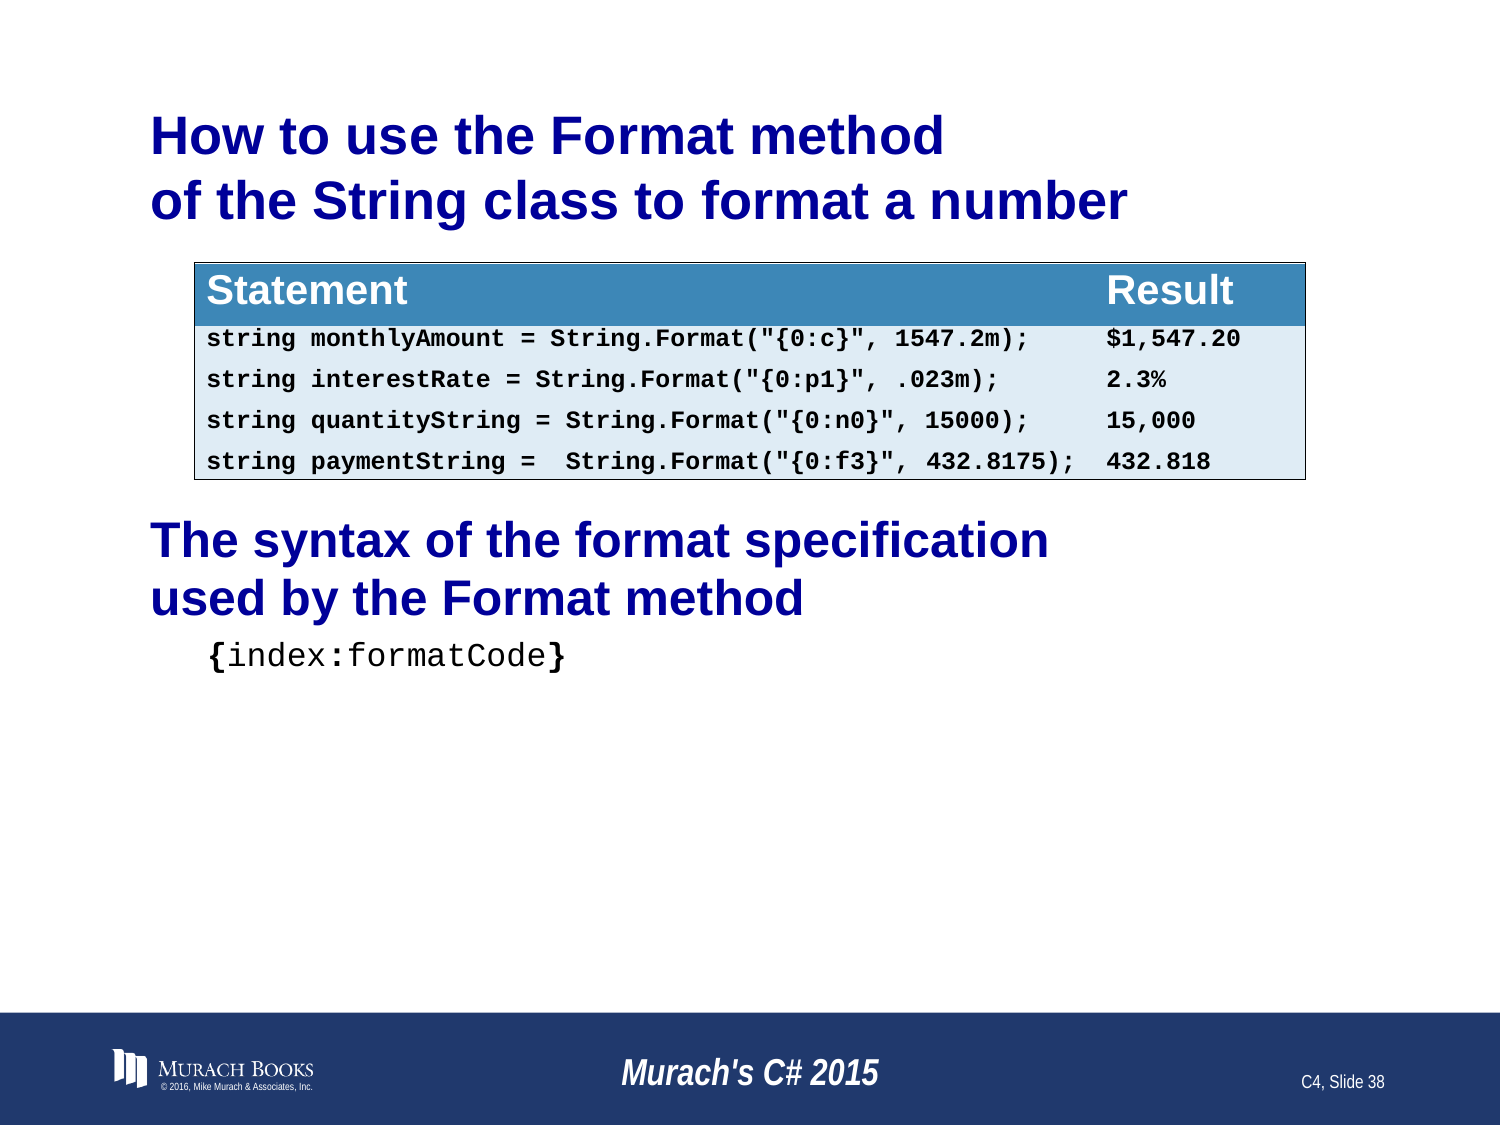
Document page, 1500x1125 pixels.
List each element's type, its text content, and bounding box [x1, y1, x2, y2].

slide_number C4, Slide 38 [1087, 1025, 1400, 1100]
title How to use the Format method of the String class to format a number [150, 99, 1350, 232]
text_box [149, 249, 1348, 678]
footer © 2016, Mike Murach & Associates, Inc. [12, 1025, 463, 1100]
slide_number Murach's C# 2015 [463, 1025, 1050, 1100]
